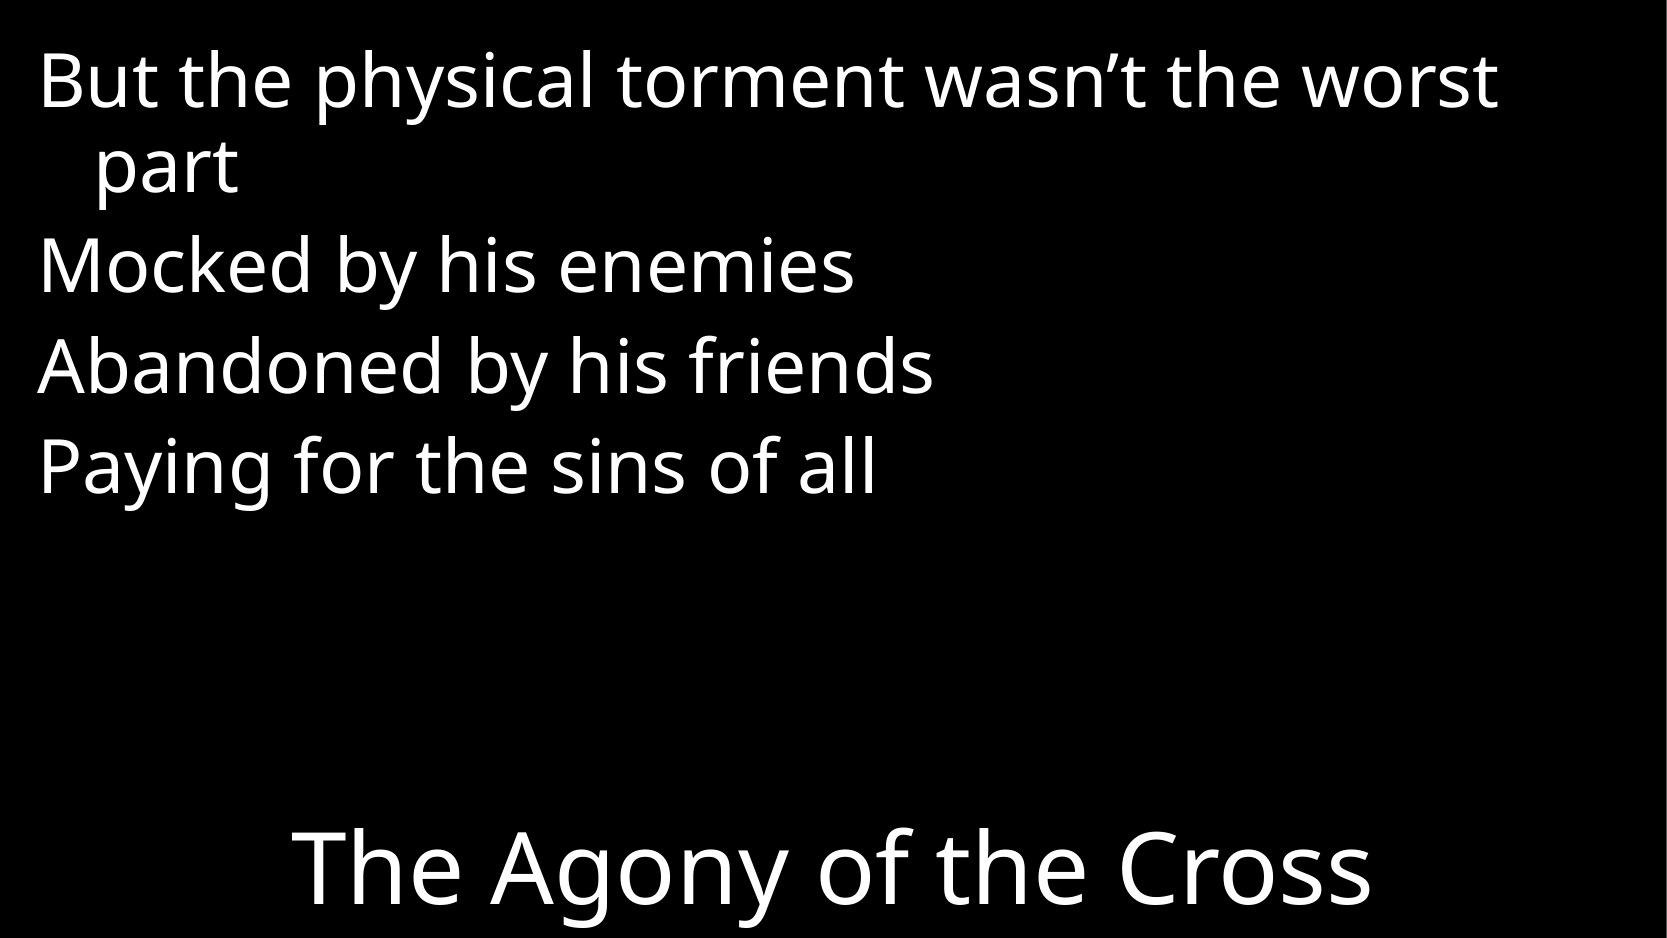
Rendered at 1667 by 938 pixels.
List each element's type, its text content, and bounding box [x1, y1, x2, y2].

title The Agony of the Cross [13, 807, 1653, 923]
list But the physical torment wasn’t the worst part Mocked by his enemies Abandoned by his friends Paying for the sins of all [21, 30, 1648, 792]
